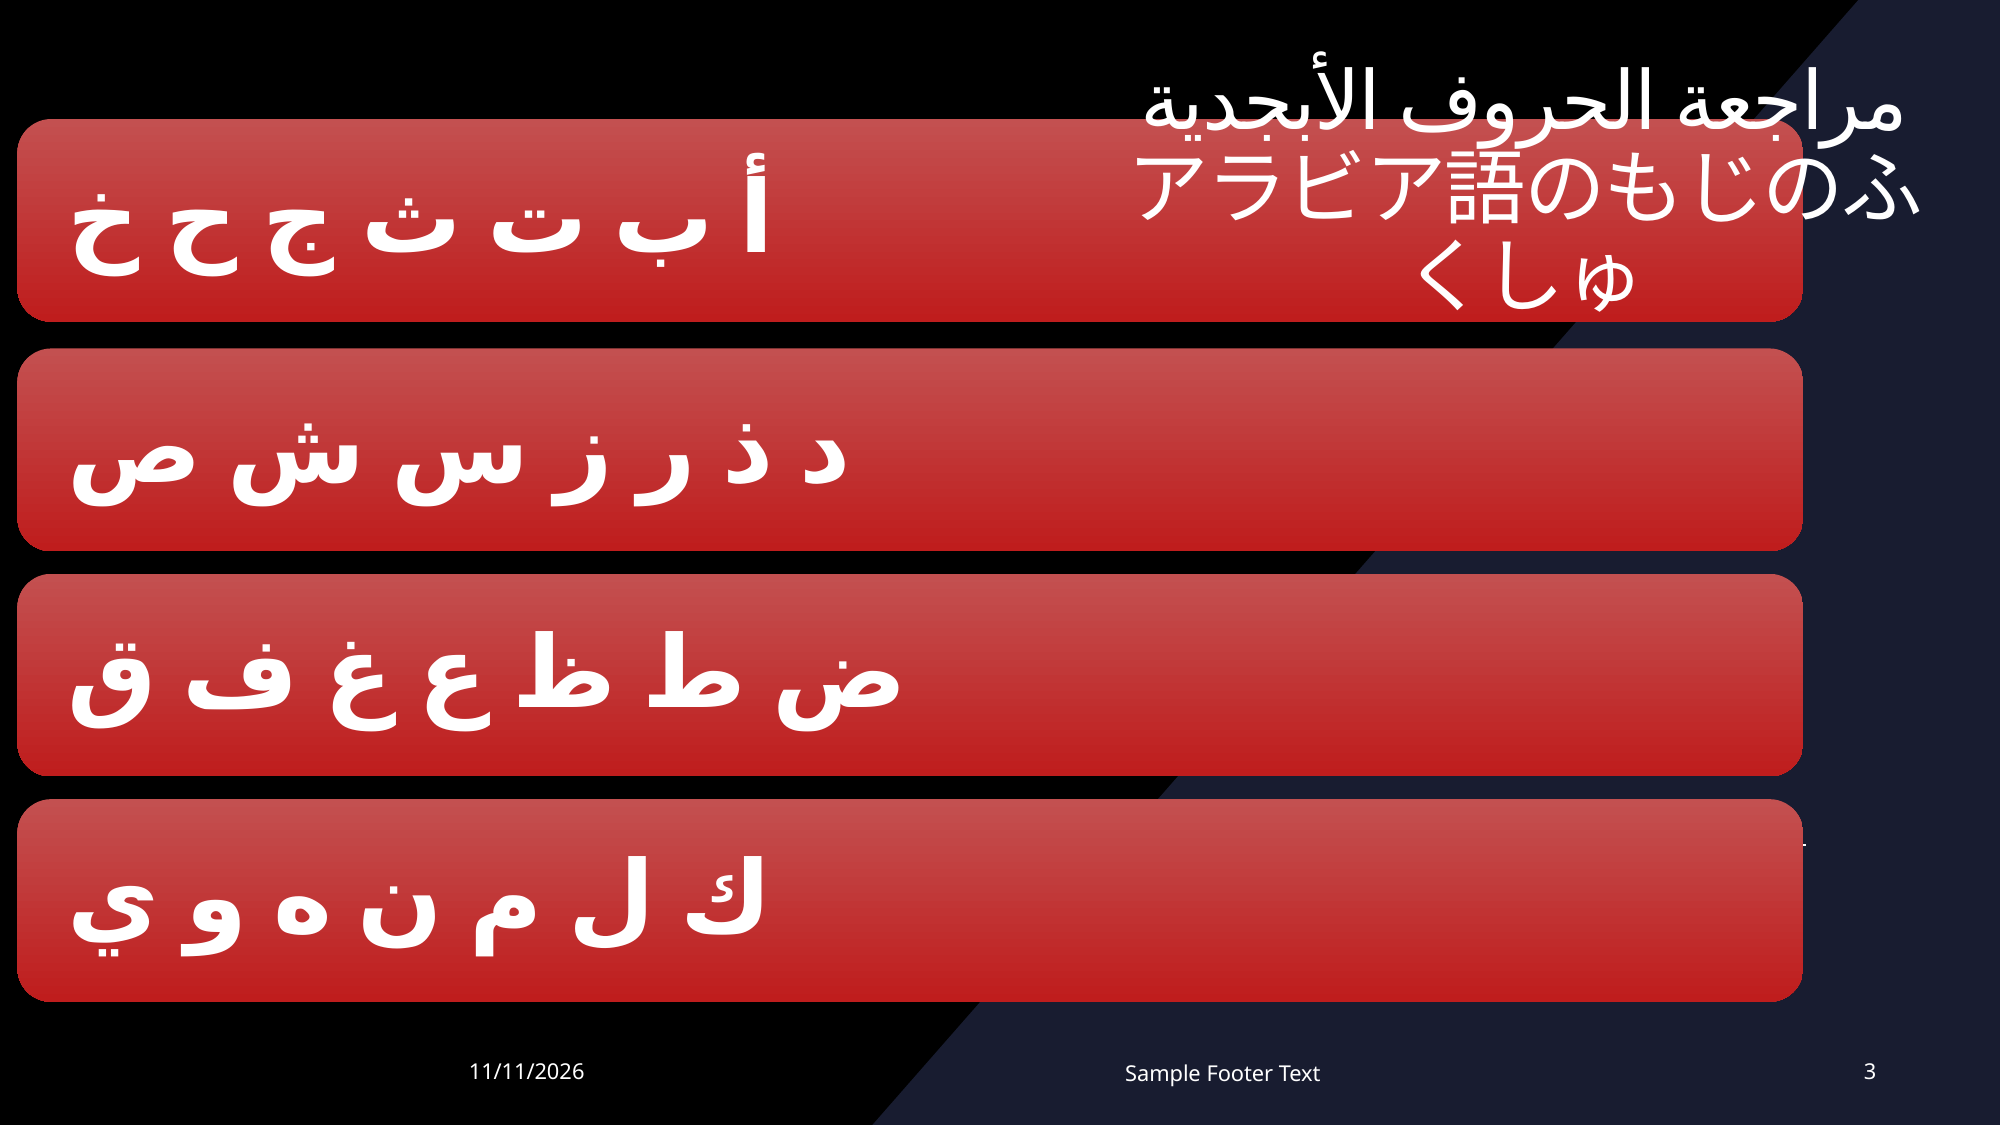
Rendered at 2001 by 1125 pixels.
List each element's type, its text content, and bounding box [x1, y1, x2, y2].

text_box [17, 118, 1804, 1006]
slide_number 3 [1772, 1042, 1892, 1103]
footer Sample Footer Text [1110, 1042, 1772, 1103]
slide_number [149, 1042, 600, 1103]
text_box مراجعة الحروف الأبجدية アラビア語のもじのふくしゅ [1113, 0, 1936, 324]
